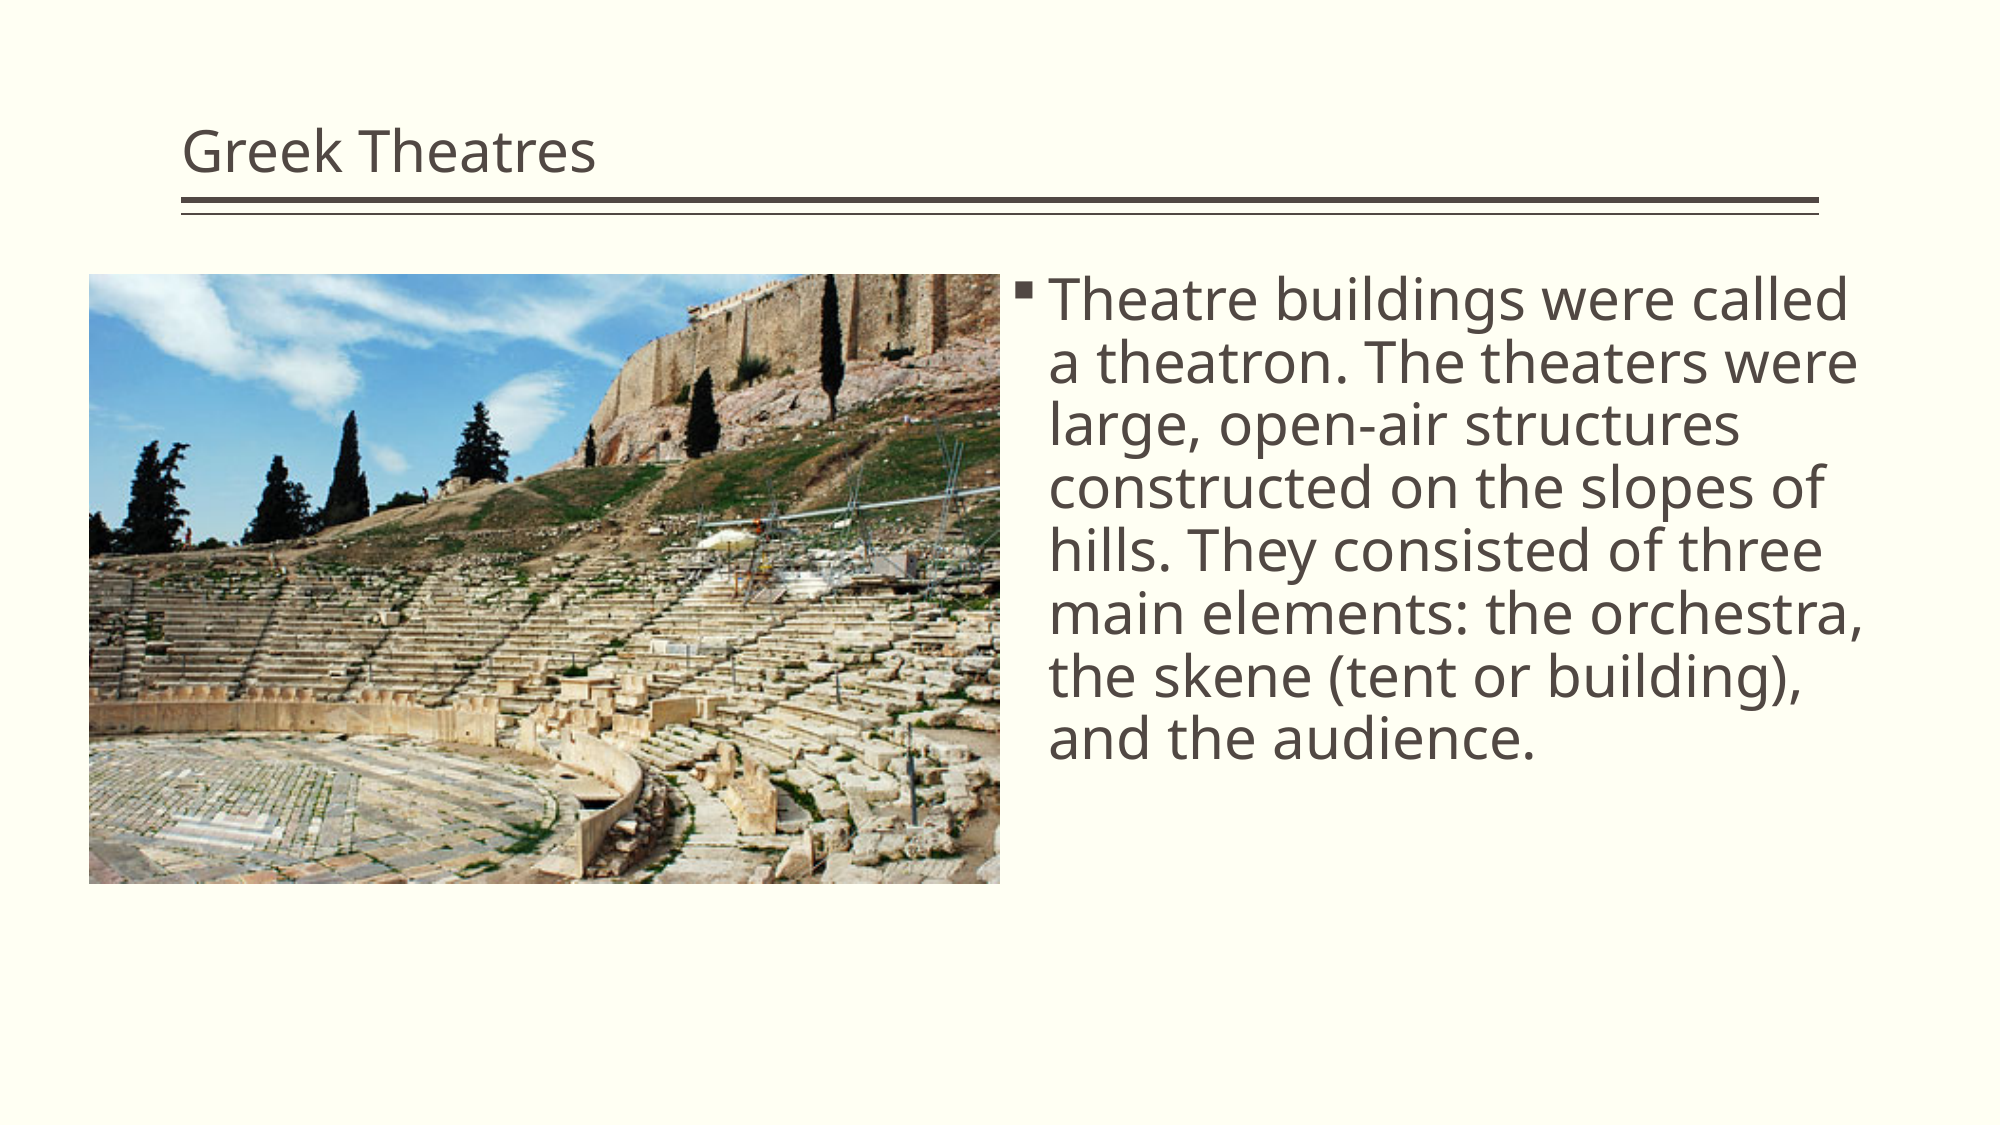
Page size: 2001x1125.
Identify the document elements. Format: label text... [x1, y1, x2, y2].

list Theatre buildings were called a theatron. The theaters were large, open-air structures constructed on the slopes of hills. They consisted of three main elements: the orchestra, the skene (tent or building), and the audience. [1010, 262, 1895, 896]
picture [89, 274, 1000, 884]
title Greek Theatres [181, 12, 1819, 193]
